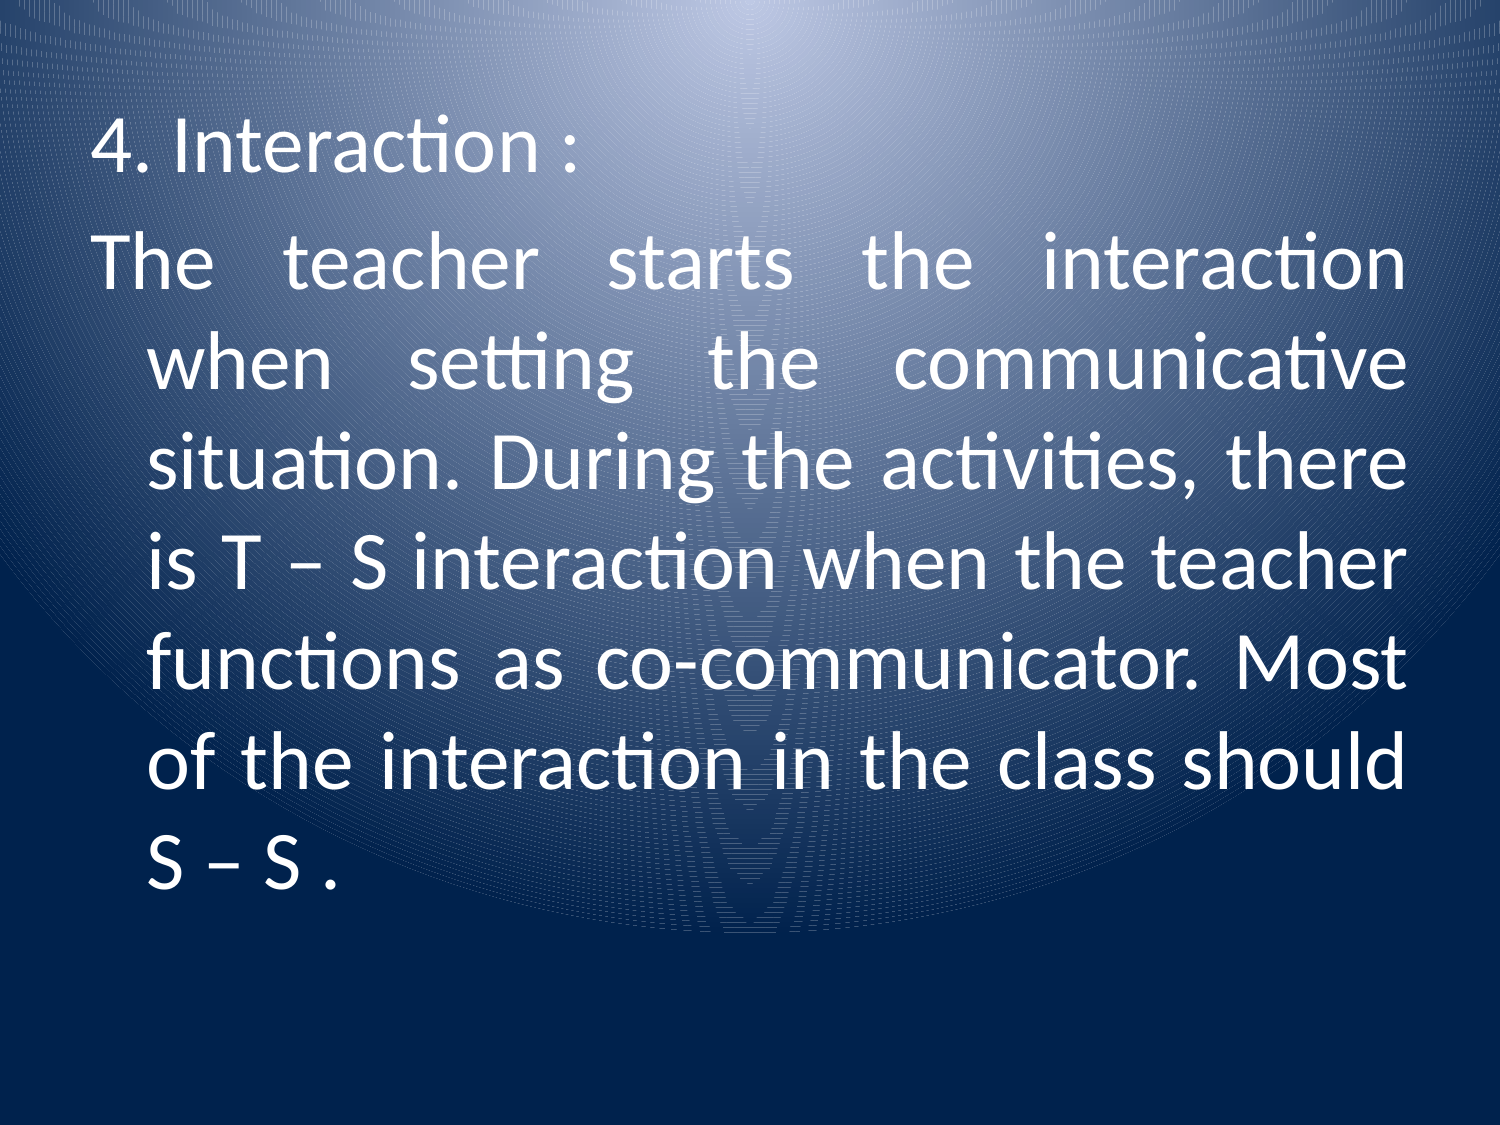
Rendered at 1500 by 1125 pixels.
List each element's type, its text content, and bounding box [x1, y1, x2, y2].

list 4. Interaction : The teacher starts the interaction when setting the communicative situation. During the activities, there is T – S interaction when the teacher functions as co-communicator. Most of the interaction in the class should S – S . [75, 82, 1425, 1005]
